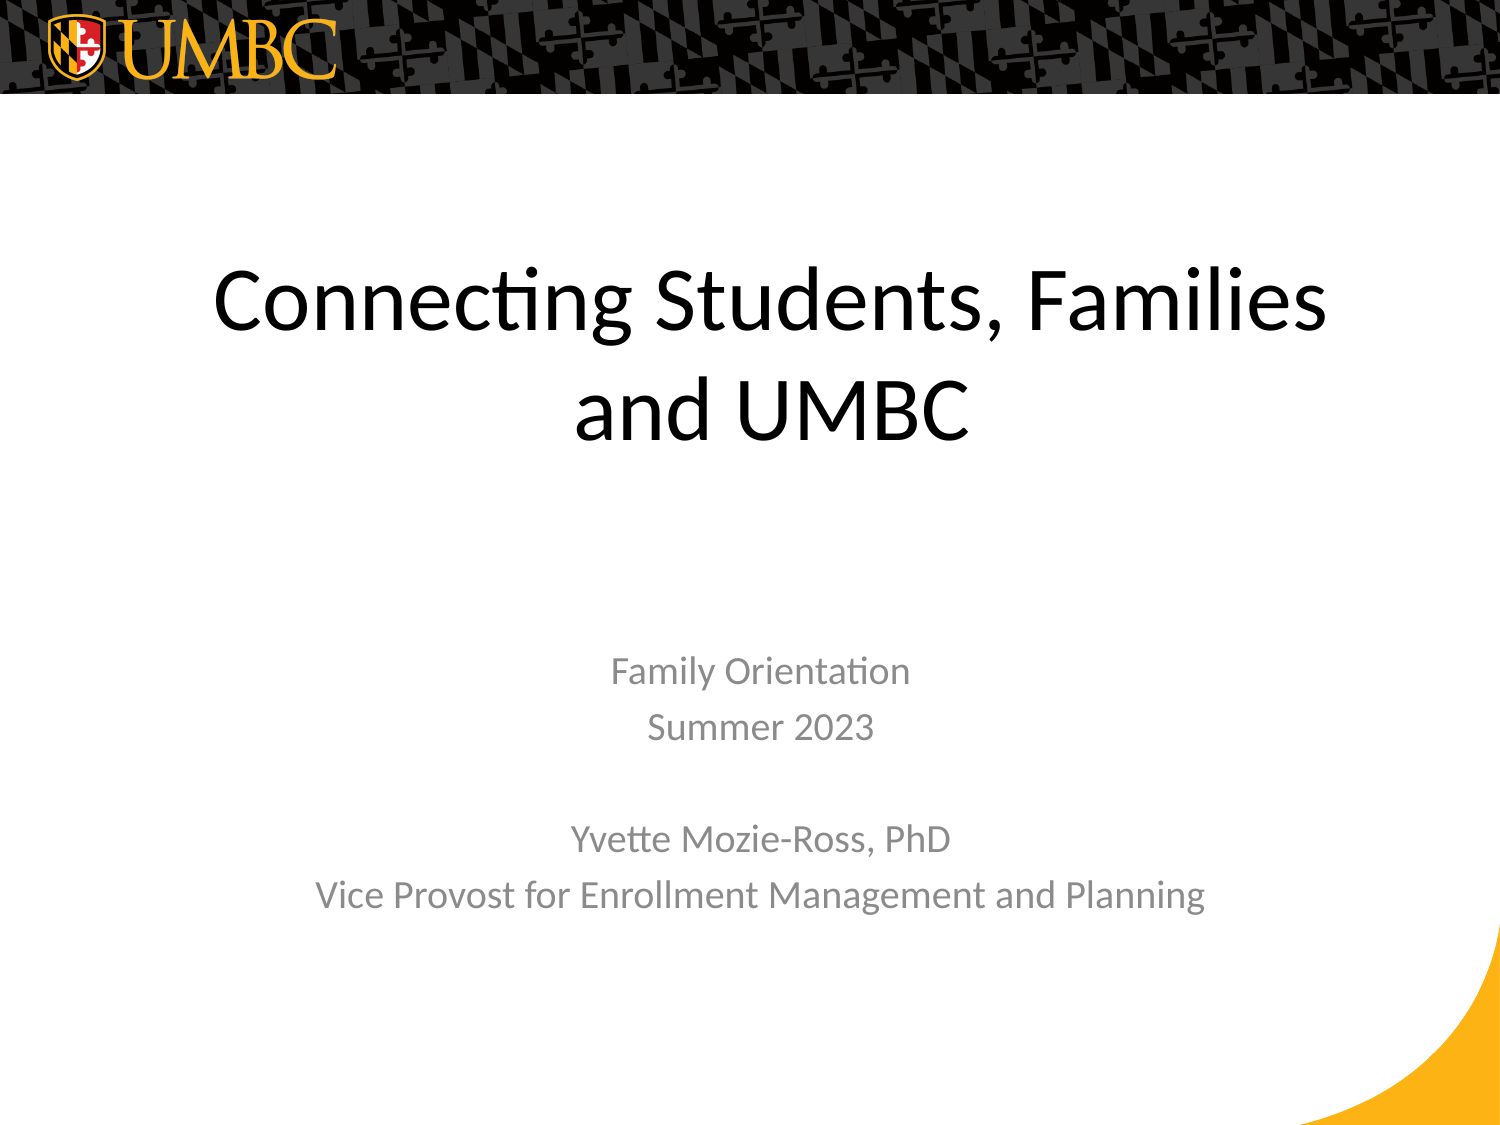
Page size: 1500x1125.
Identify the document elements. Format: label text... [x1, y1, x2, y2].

picture [1299, 921, 1500, 1125]
subtitle Family Orientation Summer 2023 Yvette Mozie-Ross, PhD Vice Provost for Enrollment Management and Planning [112, 637, 1410, 925]
title Connecting Students, Families and UMBC [134, 228, 1410, 470]
picture [0, 0, 1500, 94]
